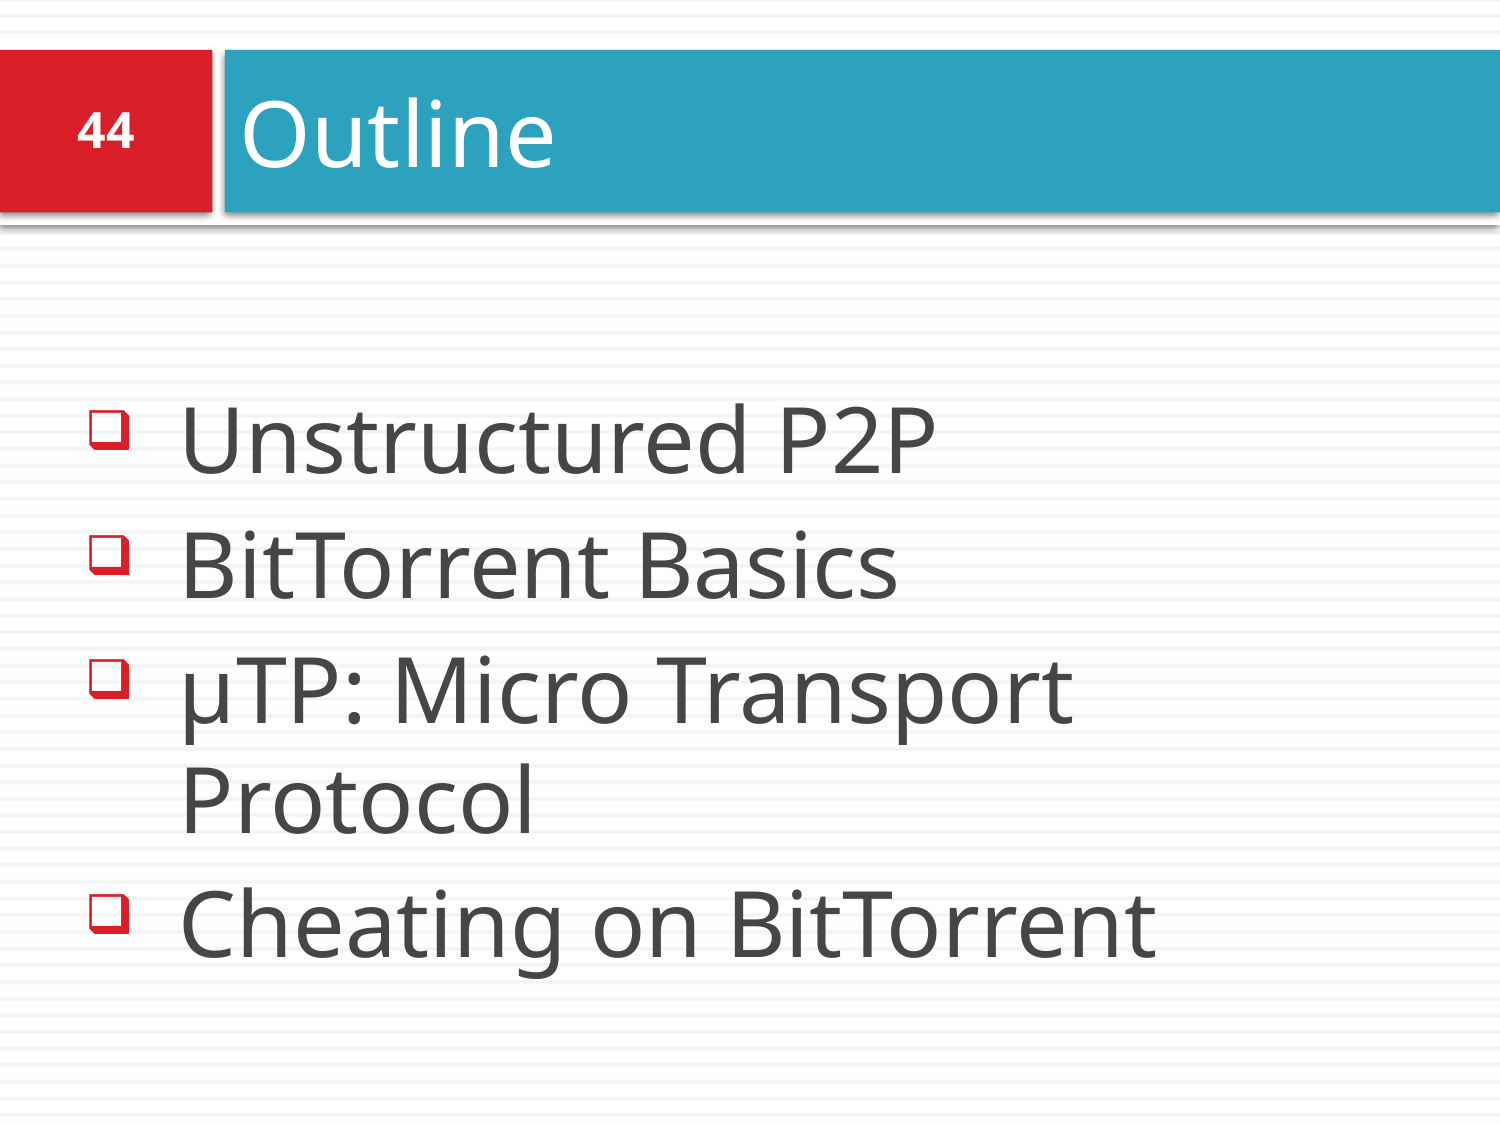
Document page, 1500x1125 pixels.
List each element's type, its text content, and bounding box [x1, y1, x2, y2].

title Outline [225, 50, 1475, 213]
list Unstructured P2P BitTorrent Basics µTP: Micro Transport Protocol Cheating on BitTorrent [70, 375, 1439, 938]
slide_number 44 [0, 75, 213, 191]
